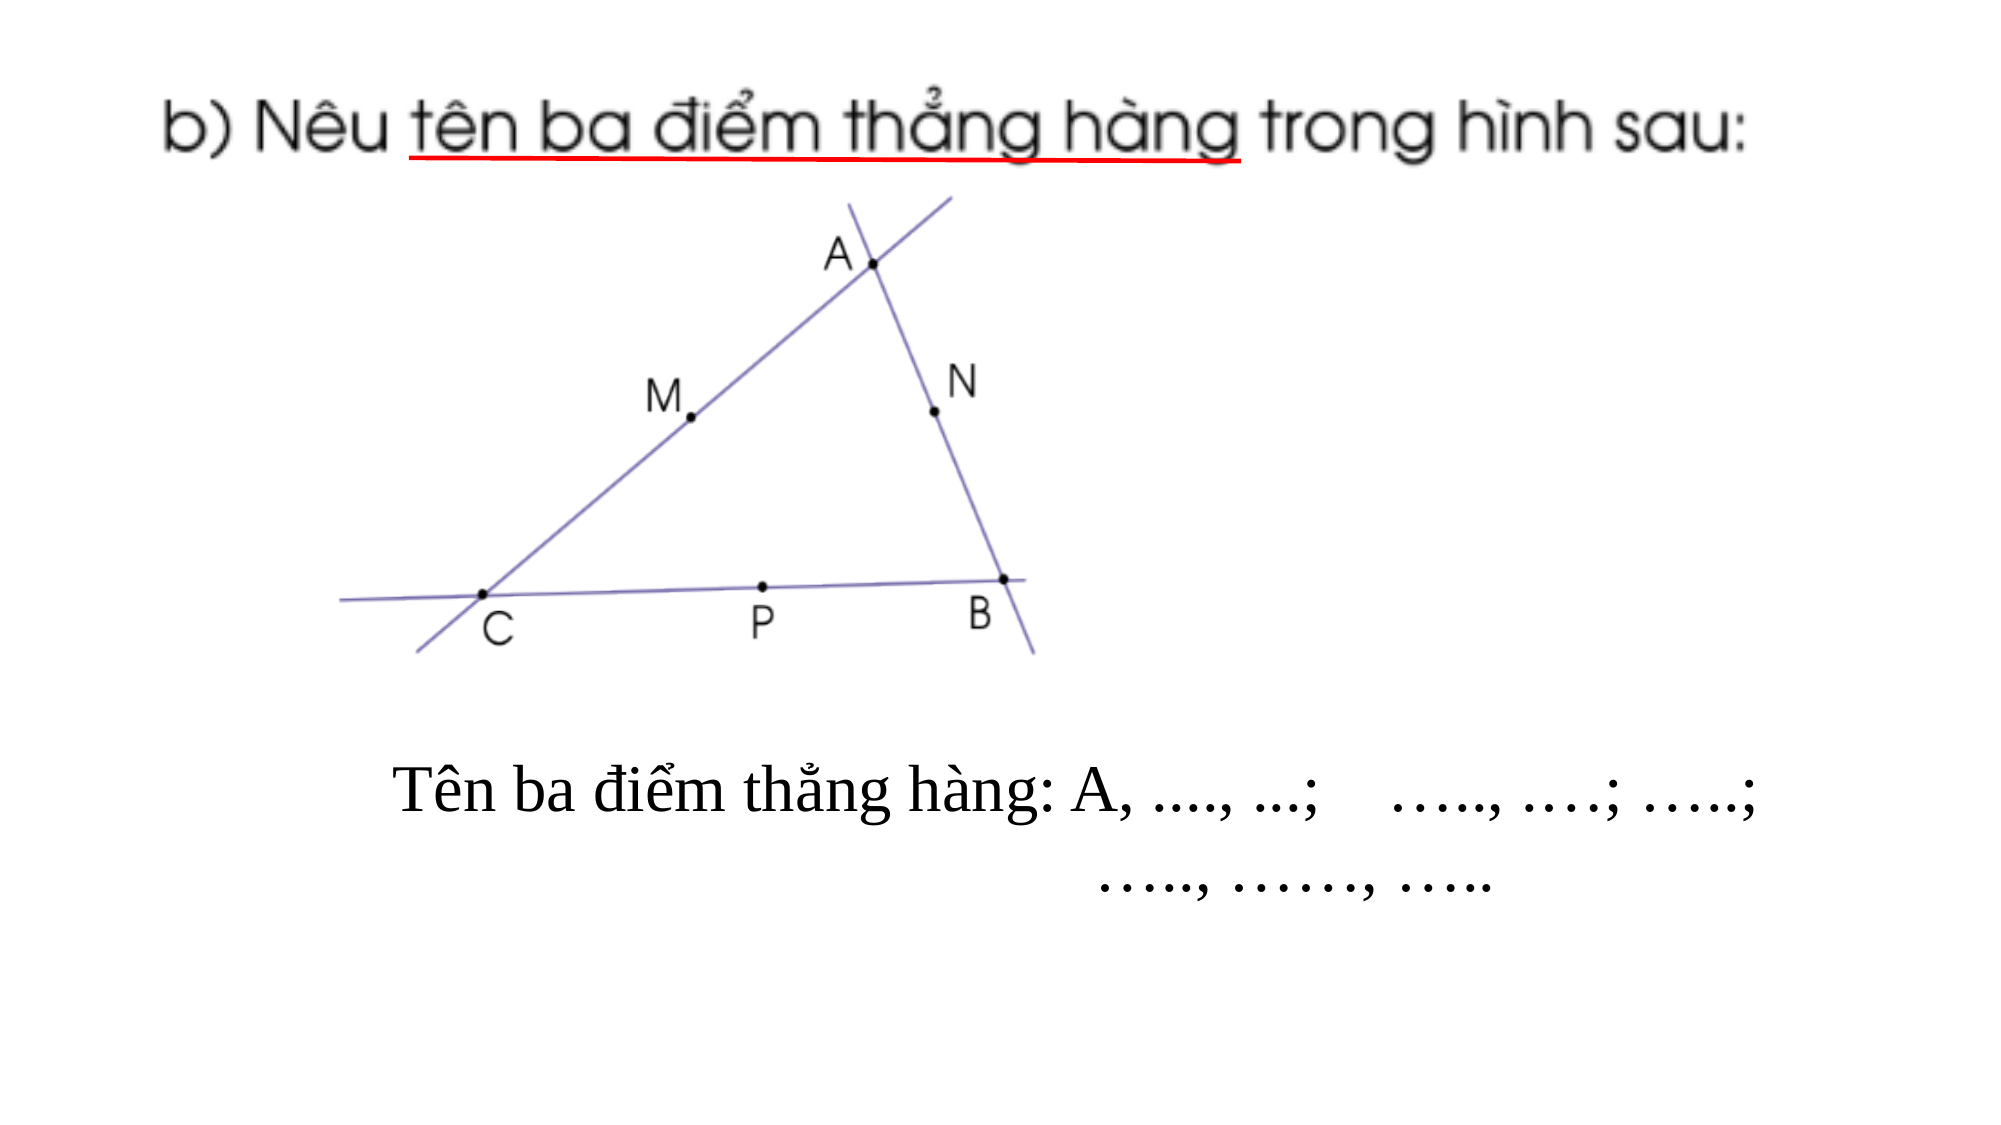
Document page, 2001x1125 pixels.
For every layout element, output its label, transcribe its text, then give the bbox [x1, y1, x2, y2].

text_box Tên ba điểm thẳng hàng: A, ...., ...; ….., .…; …..; ….., ……, ….. [378, 737, 1828, 913]
picture [110, 36, 1966, 782]
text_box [408, 157, 1241, 162]
